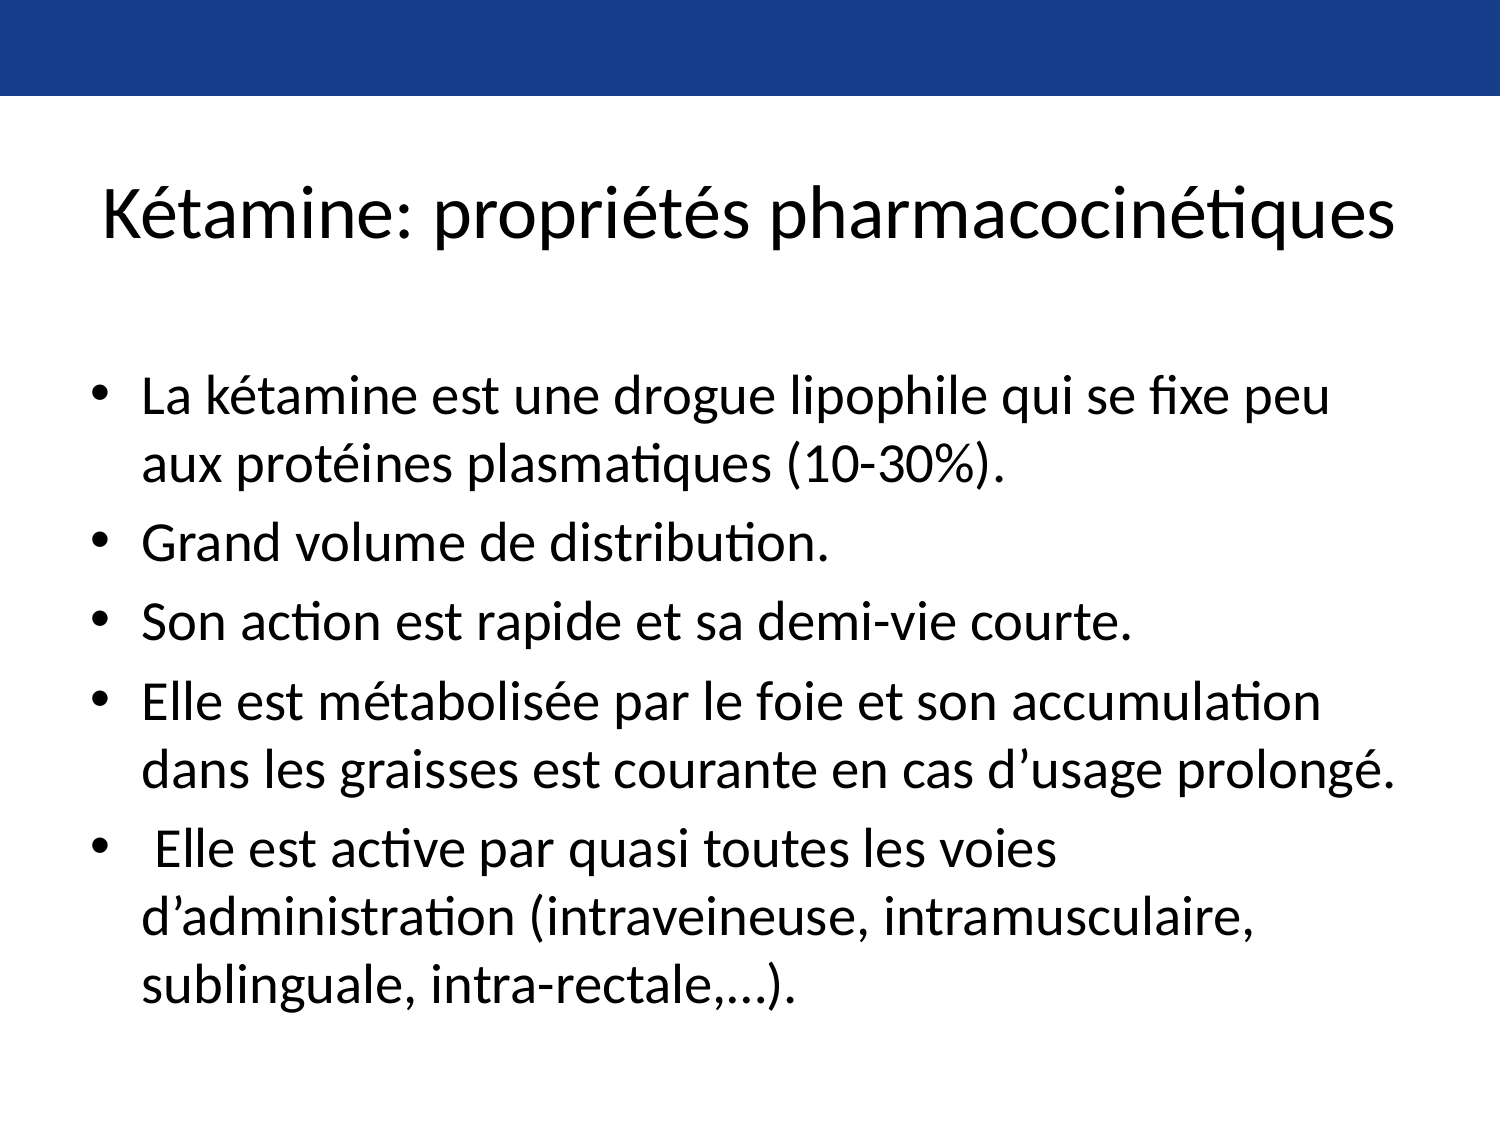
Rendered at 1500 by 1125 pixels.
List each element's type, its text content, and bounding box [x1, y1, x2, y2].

list La kétamine est une drogue lipophile qui se fixe peu aux protéines plasmatiques (10-30%). Grand volume de distribution. Son action est rapide et sa demi-vie courte. Elle est métabolisée par le foie et son accumulation dans les graisses est courante en cas d’usage prolongé. Elle est active par quasi toutes les voies d’administration (intraveineuse, intramusculaire, sublinguale, intra-rectale,…). [75, 349, 1425, 1050]
picture [0, 0, 1500, 97]
title Kétamine: propriétés pharmacocinétiques [75, 113, 1425, 303]
